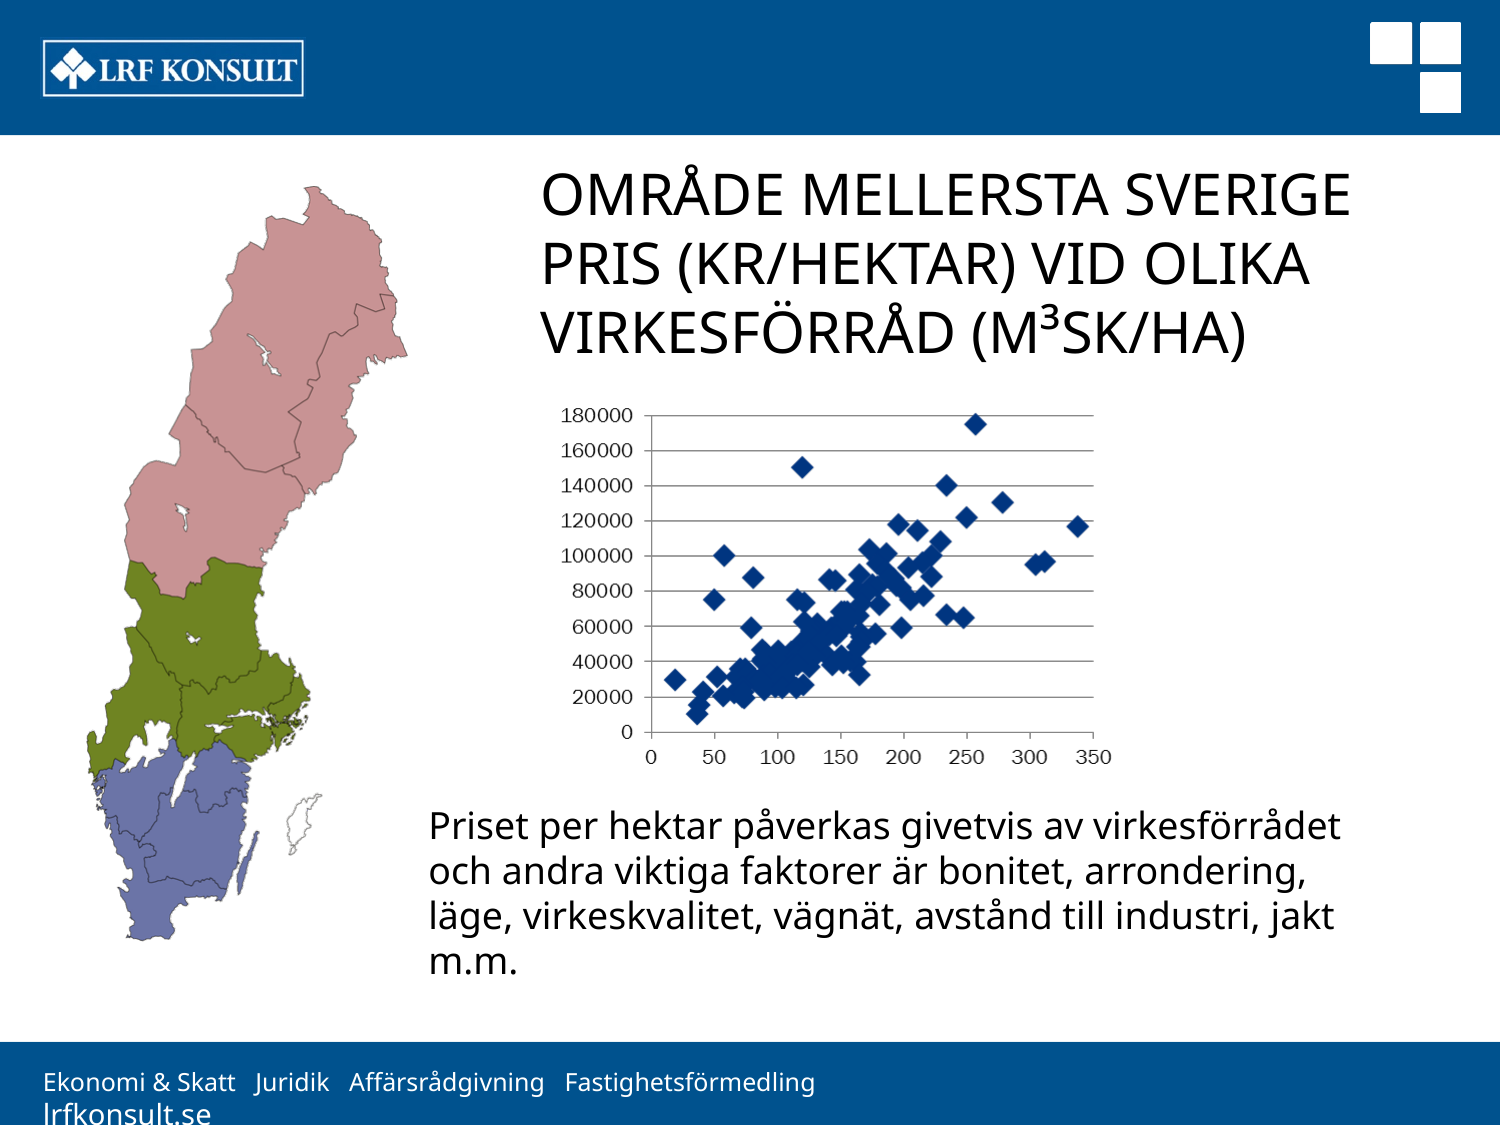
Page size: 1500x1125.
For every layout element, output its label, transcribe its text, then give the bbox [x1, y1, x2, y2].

text_box Priset per hektar påverkas givetvis av virkesförrådet och andra viktiga faktorer är bonitet, arrondering, läge, virkeskvalitet, vägnät, avstånd till industri, jakt m.m. [413, 794, 1412, 990]
picture [0, 0, 1500, 1125]
picture [199, 1111, 207, 1116]
picture [77, 1118, 84, 1125]
picture [91, 1111, 100, 1123]
title Område mellersta Sverige Pris (kr/hektar) vid olika virkesförråd (m³sk/ha) [525, 149, 1424, 374]
picture [110, 1111, 118, 1125]
